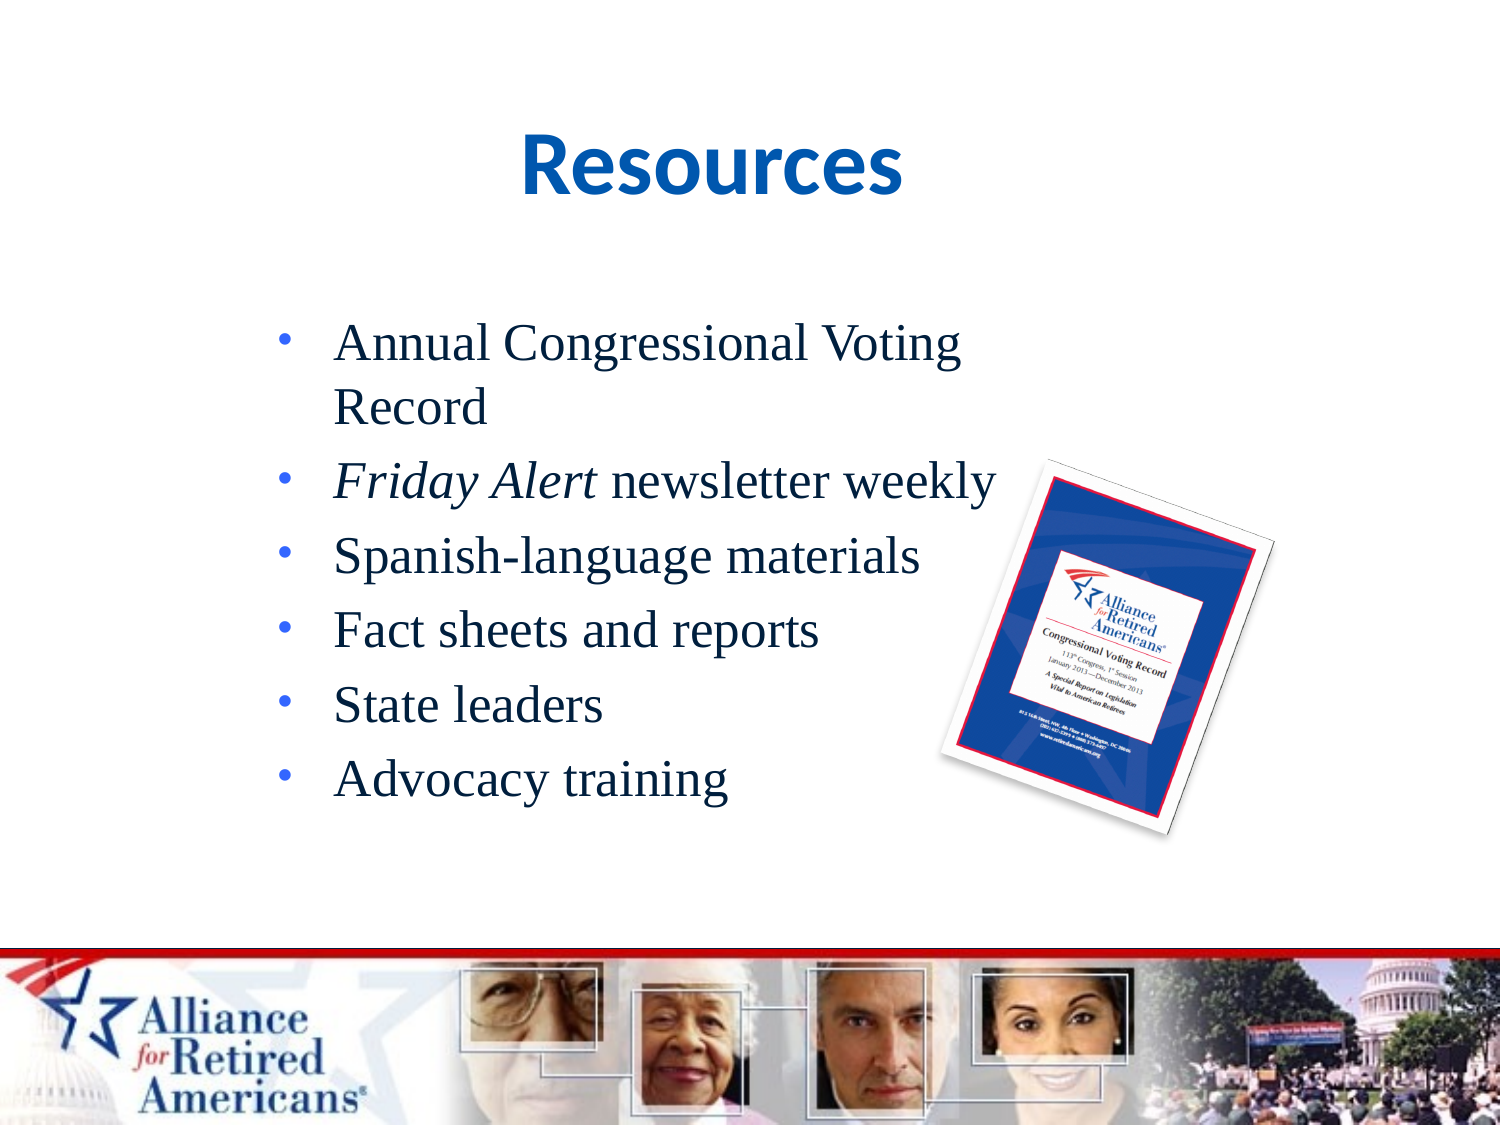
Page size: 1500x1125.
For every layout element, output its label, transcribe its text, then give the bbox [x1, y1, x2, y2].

title Resources [234, 87, 1191, 229]
picture [941, 459, 1274, 834]
list Annual Congressional Voting Record Friday Alert newsletter weekly Spanish-language materials Fact sheets and reports State leaders Advocacy training [262, 299, 1144, 779]
picture [0, 949, 1500, 1125]
